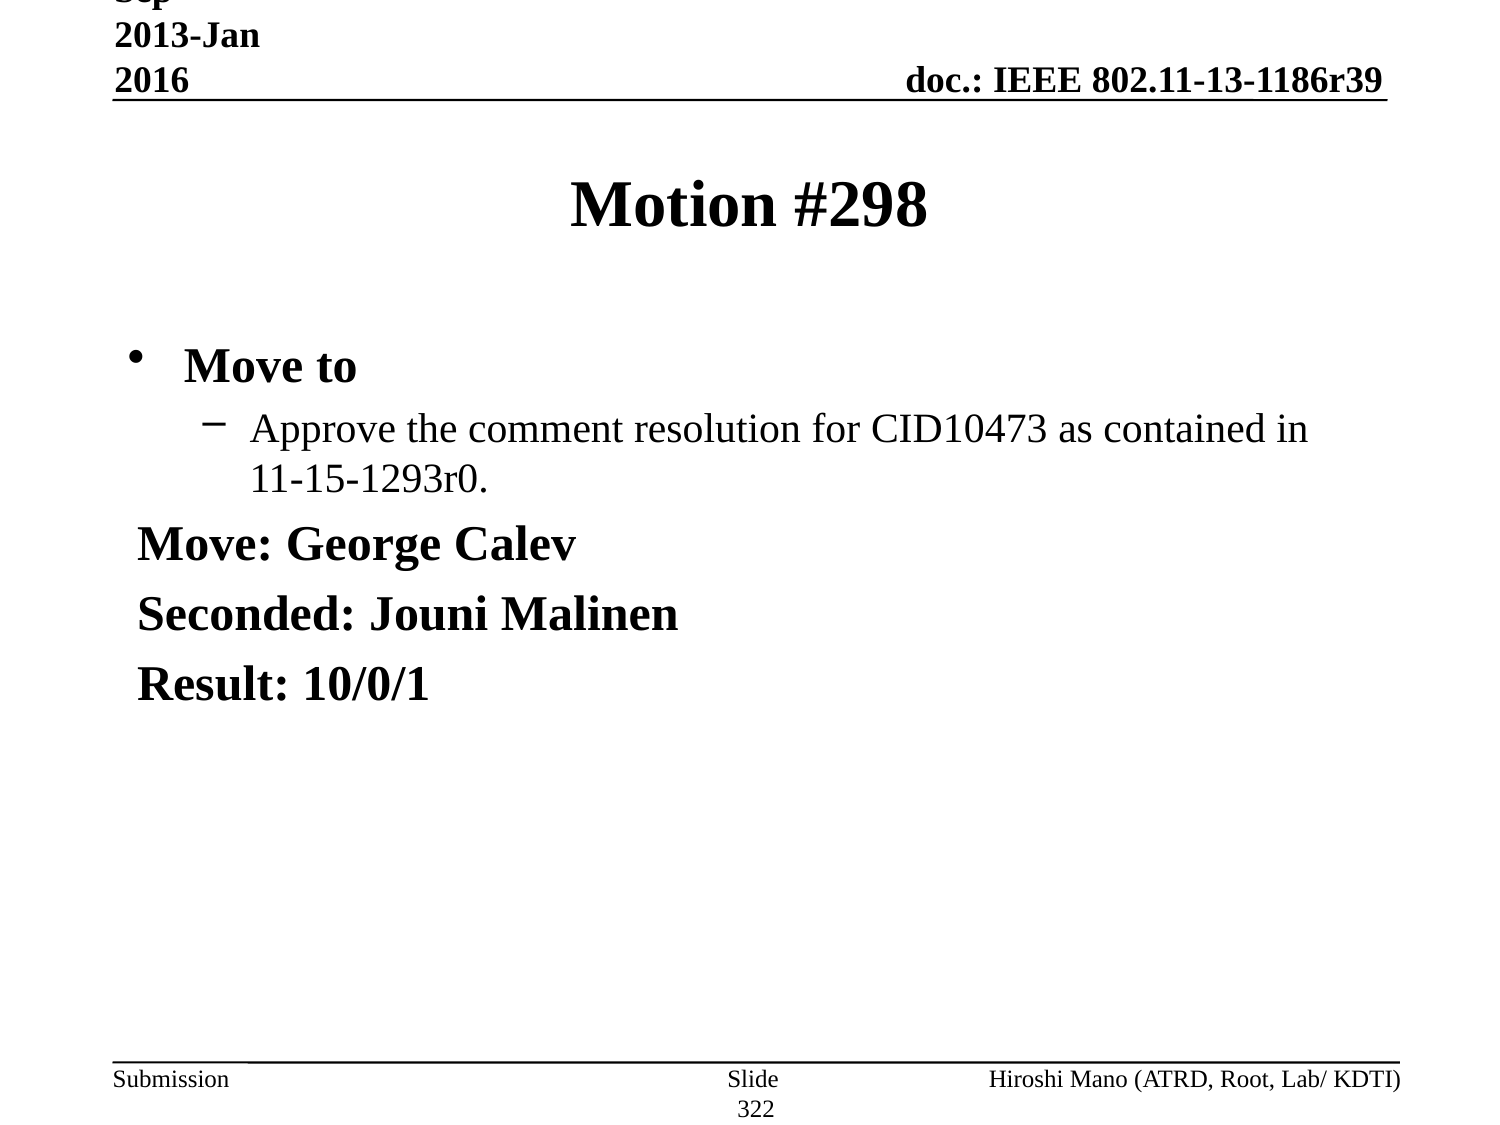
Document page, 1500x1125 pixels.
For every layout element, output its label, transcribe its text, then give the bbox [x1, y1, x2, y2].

list Move to Approve the comment resolution for CID10473 as contained in 11-15-1293r0. Move: George Calev Seconded: Jouni Malinen Result: 10/0/1 [112, 324, 1388, 1001]
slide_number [114, 54, 269, 101]
title Motion #298 [112, 112, 1388, 288]
footer Hiroshi Mano (ATRD, Root, Lab/ KDTI) [984, 1061, 1402, 1093]
slide_number Slide 322 [712, 1061, 800, 1093]
